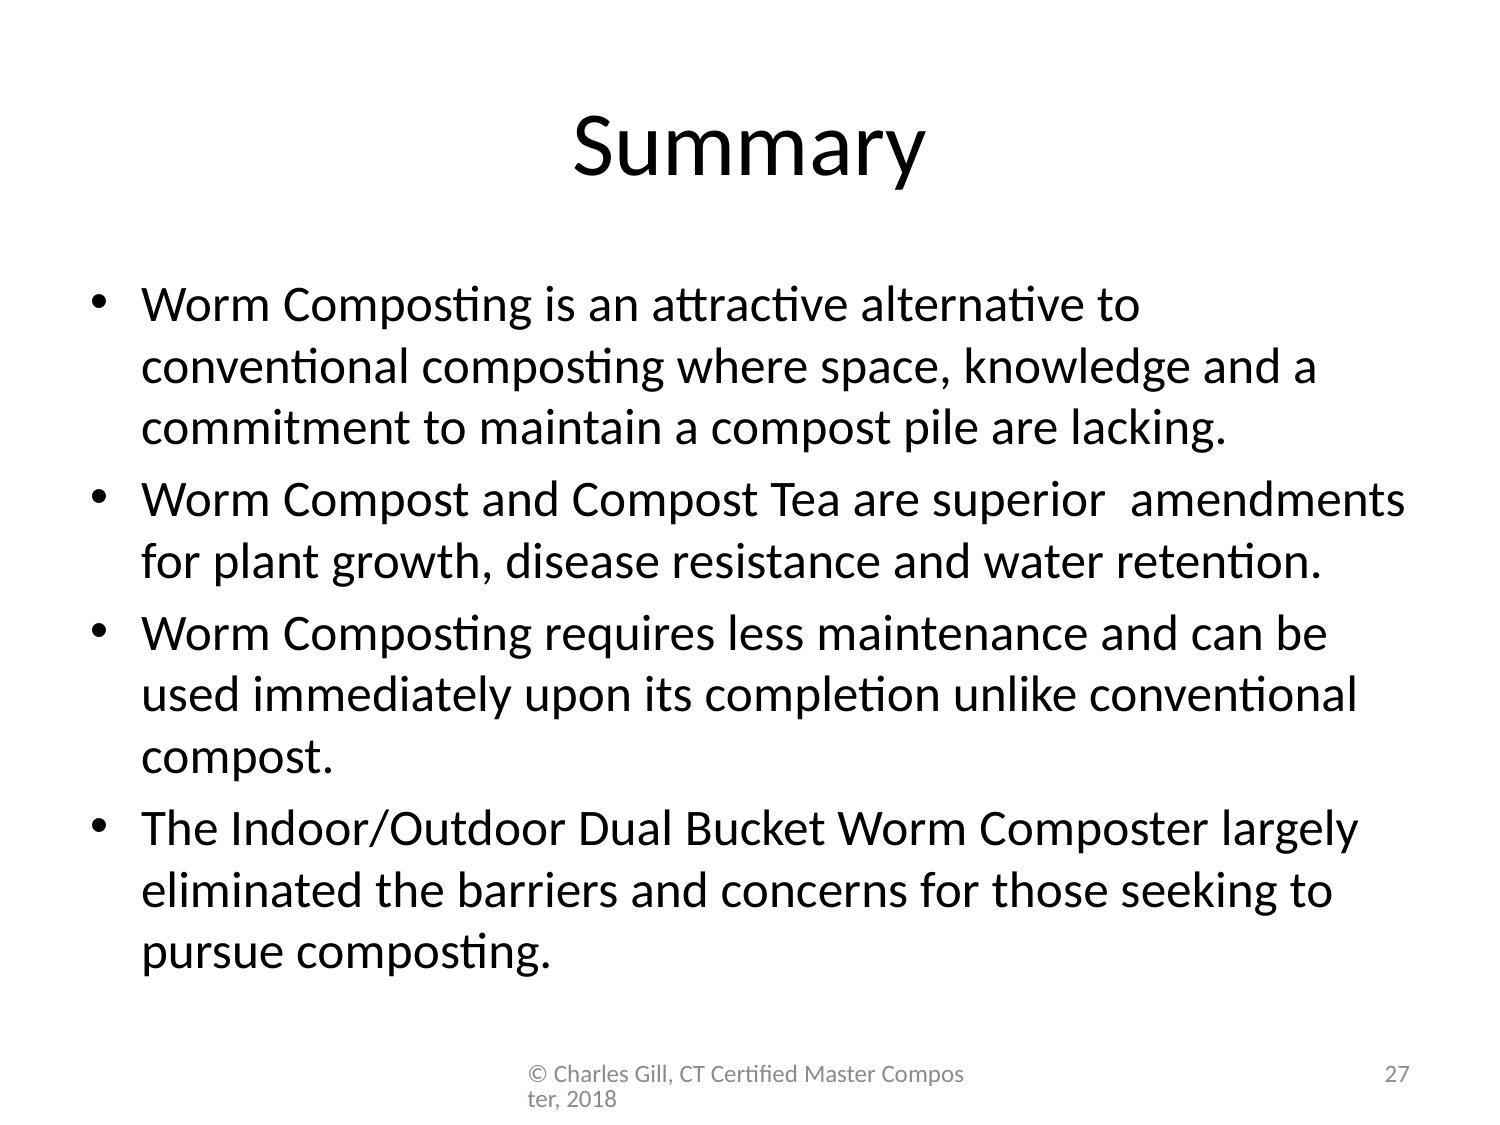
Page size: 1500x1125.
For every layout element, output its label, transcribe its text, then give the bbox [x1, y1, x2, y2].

footer © Charles Gill, CT Certified Master Composter, 2018 [512, 1042, 988, 1103]
title Summary [75, 45, 1425, 233]
list Worm Composting is an attractive alternative to conventional composting where space, knowledge and a commitment to maintain a compost pile are lacking. Worm Compost and Compost Tea are superior amendments for plant growth, disease resistance and water retention. Worm Composting requires less maintenance and can be used immediately upon its completion unlike conventional compost. The Indoor/Outdoor Dual Bucket Worm Composter largely eliminated the barriers and concerns for those seeking to pursue composting. [75, 262, 1425, 1005]
slide_number 27 [1074, 1042, 1425, 1103]
